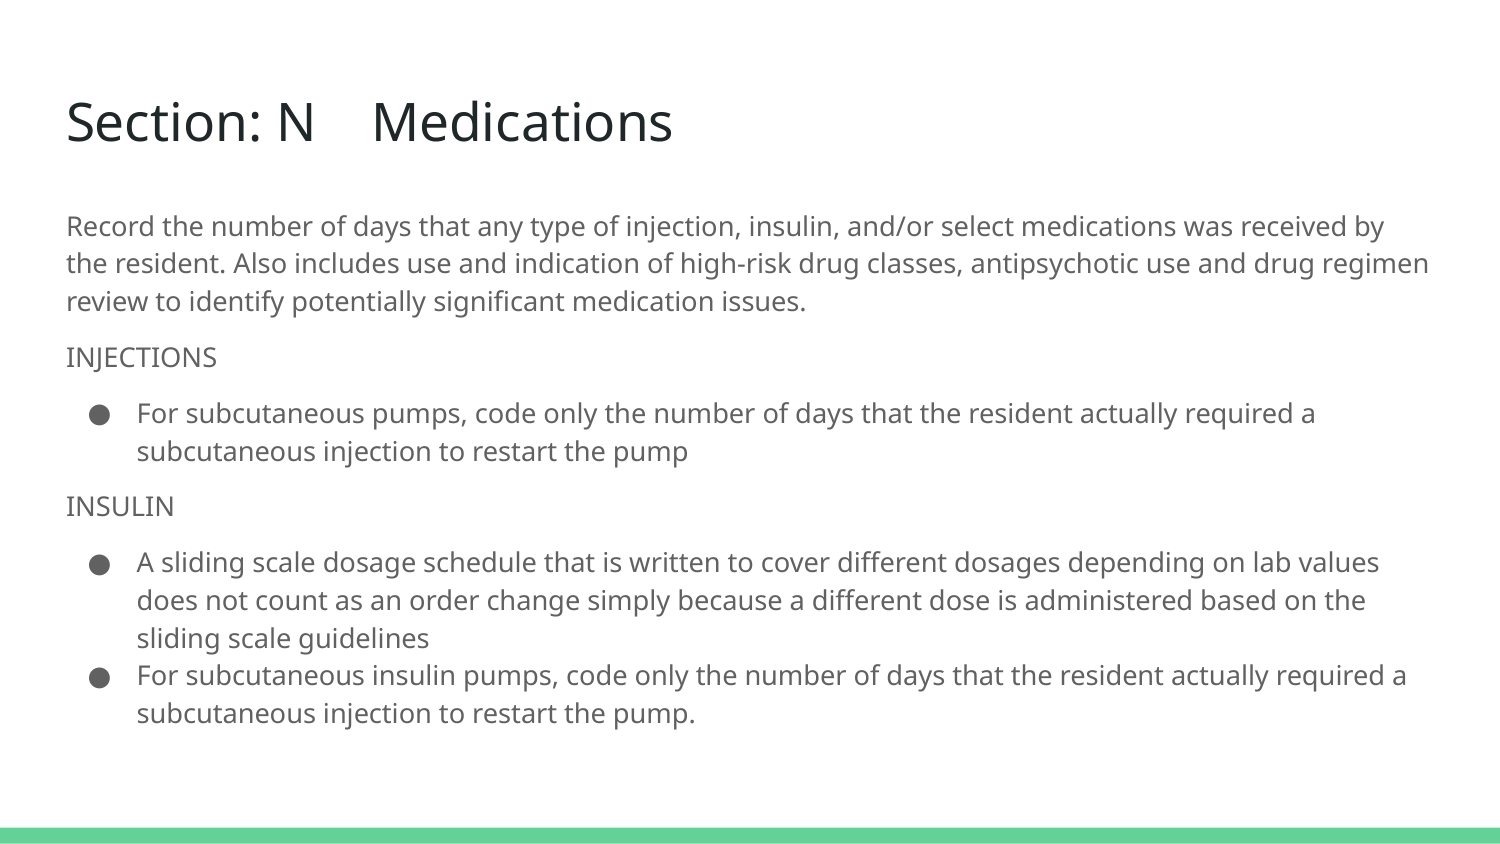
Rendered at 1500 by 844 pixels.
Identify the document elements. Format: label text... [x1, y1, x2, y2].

list Record the number of days that any type of injection, insulin, and/or select medications was received by the resident. Also includes use and indication of high-risk drug classes, antipsychotic use and drug regimen review to identify potentially significant medication issues. INJECTIONS For subcutaneous pumps, code only the number of days that the resident actually required a subcutaneous injection to restart the pump INSULIN A sliding scale dosage schedule that is written to cover different dosages depending on lab values does not count as an order change simply because a different dose is administered based on the sliding scale guidelines For subcutaneous insulin pumps, code only the number of days that the resident actually required a subcutaneous injection to restart the pump. [51, 189, 1449, 750]
title Section: N Medications [51, 72, 1449, 167]
